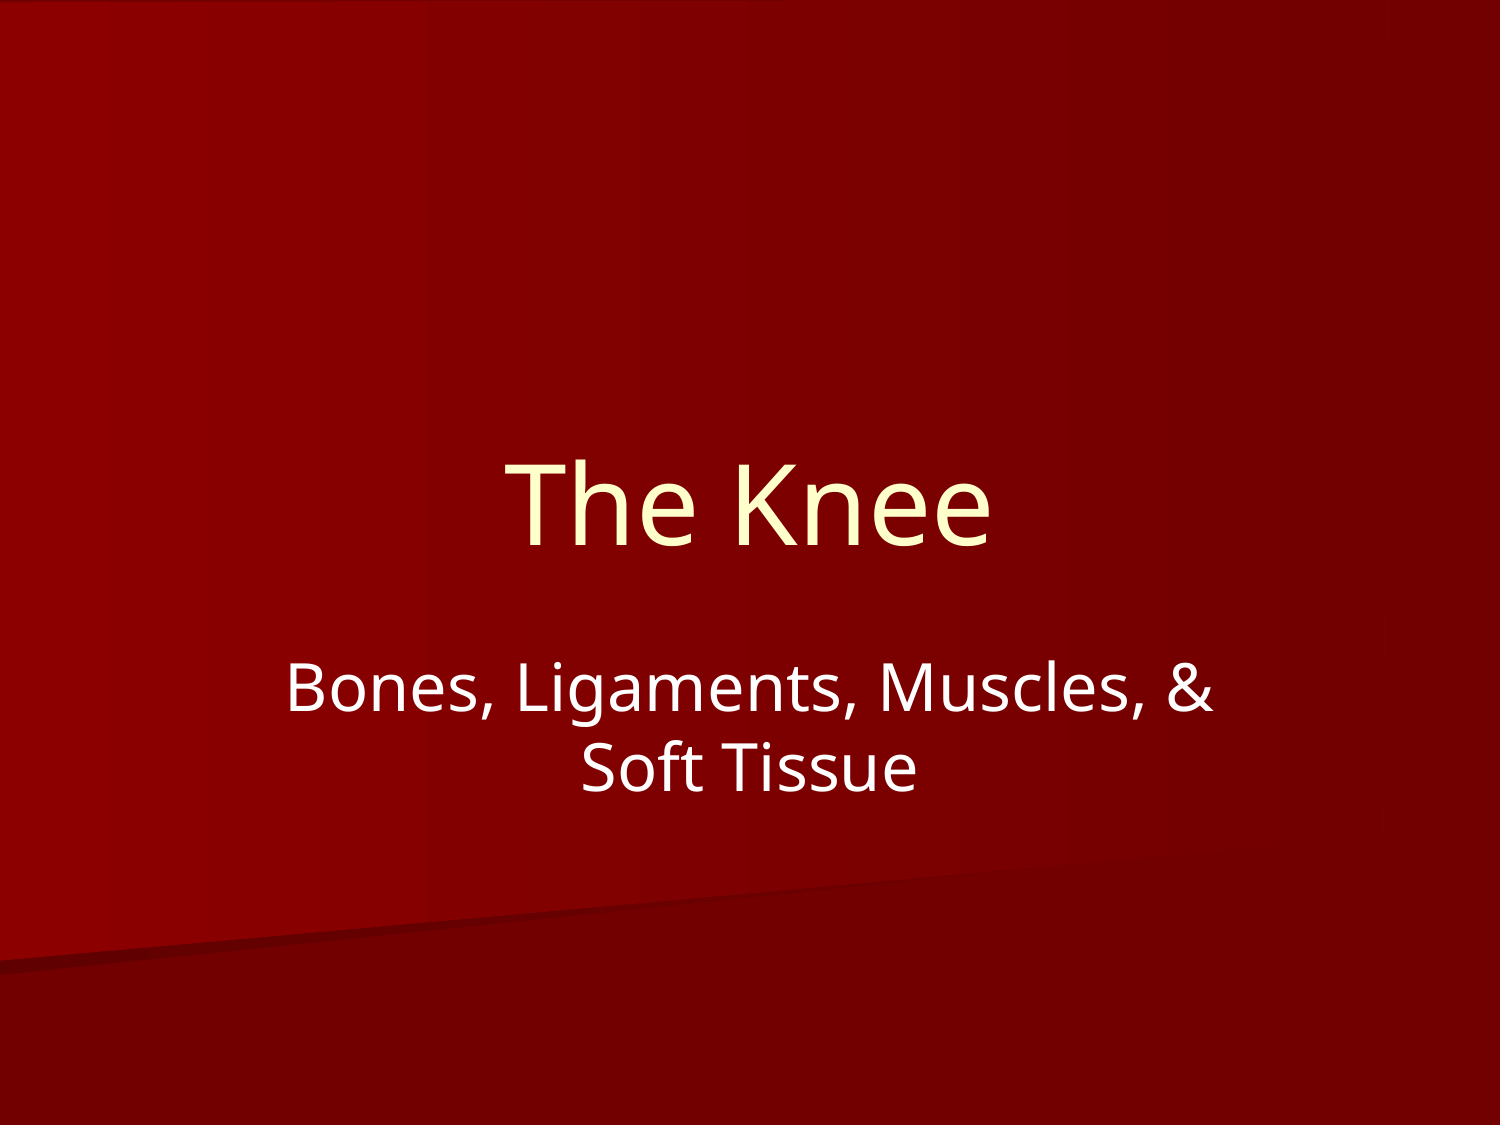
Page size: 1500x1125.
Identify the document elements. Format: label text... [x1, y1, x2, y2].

subtitle Bones, Ligaments, Muscles, & Soft Tissue [225, 637, 1275, 925]
title The Knee [112, 290, 1388, 575]
